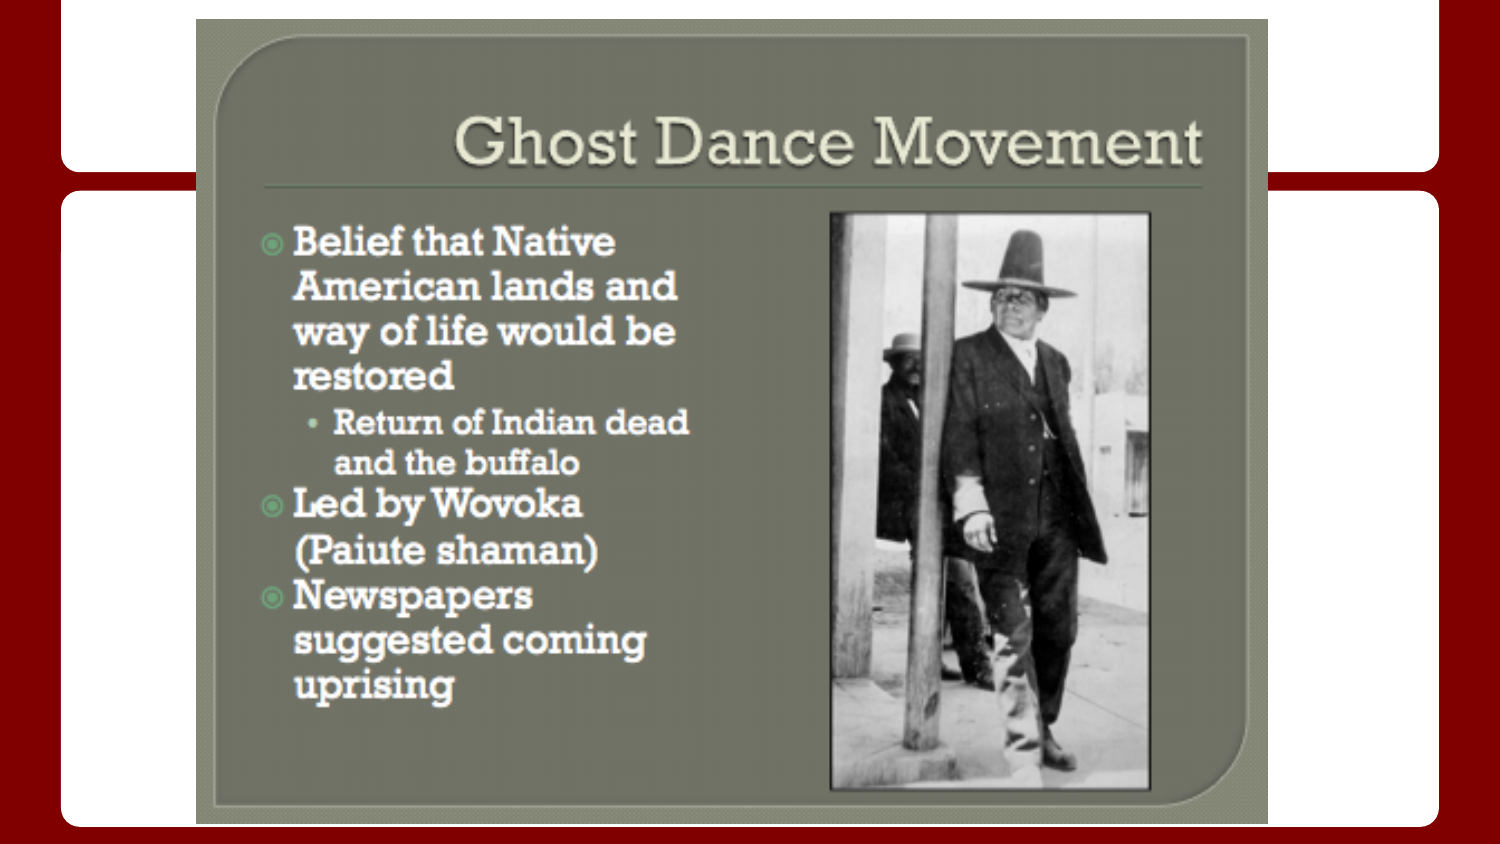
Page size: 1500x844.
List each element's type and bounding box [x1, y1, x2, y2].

picture [195, 19, 1268, 824]
